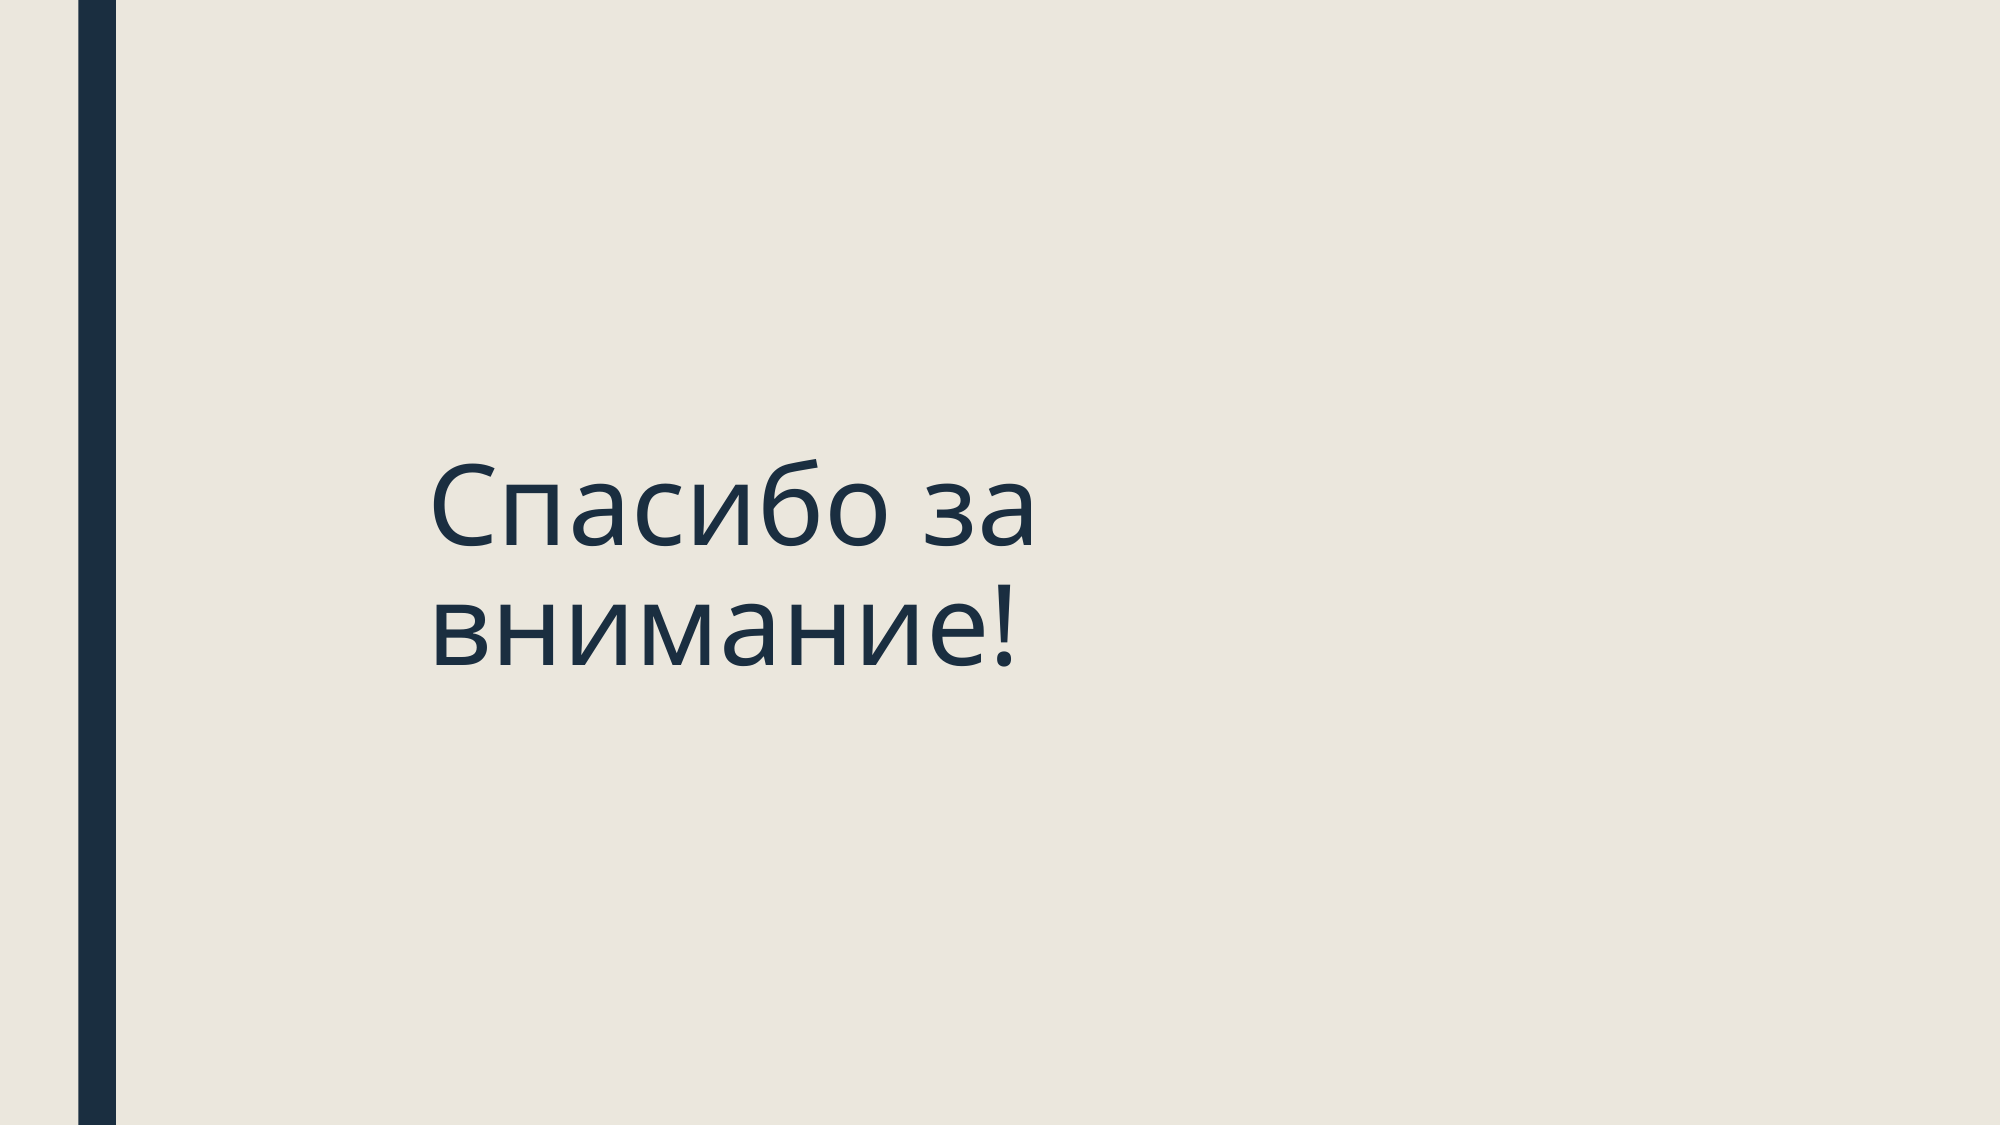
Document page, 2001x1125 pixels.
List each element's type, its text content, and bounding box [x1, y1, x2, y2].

title Спасибо за внимание! [412, 441, 1650, 755]
